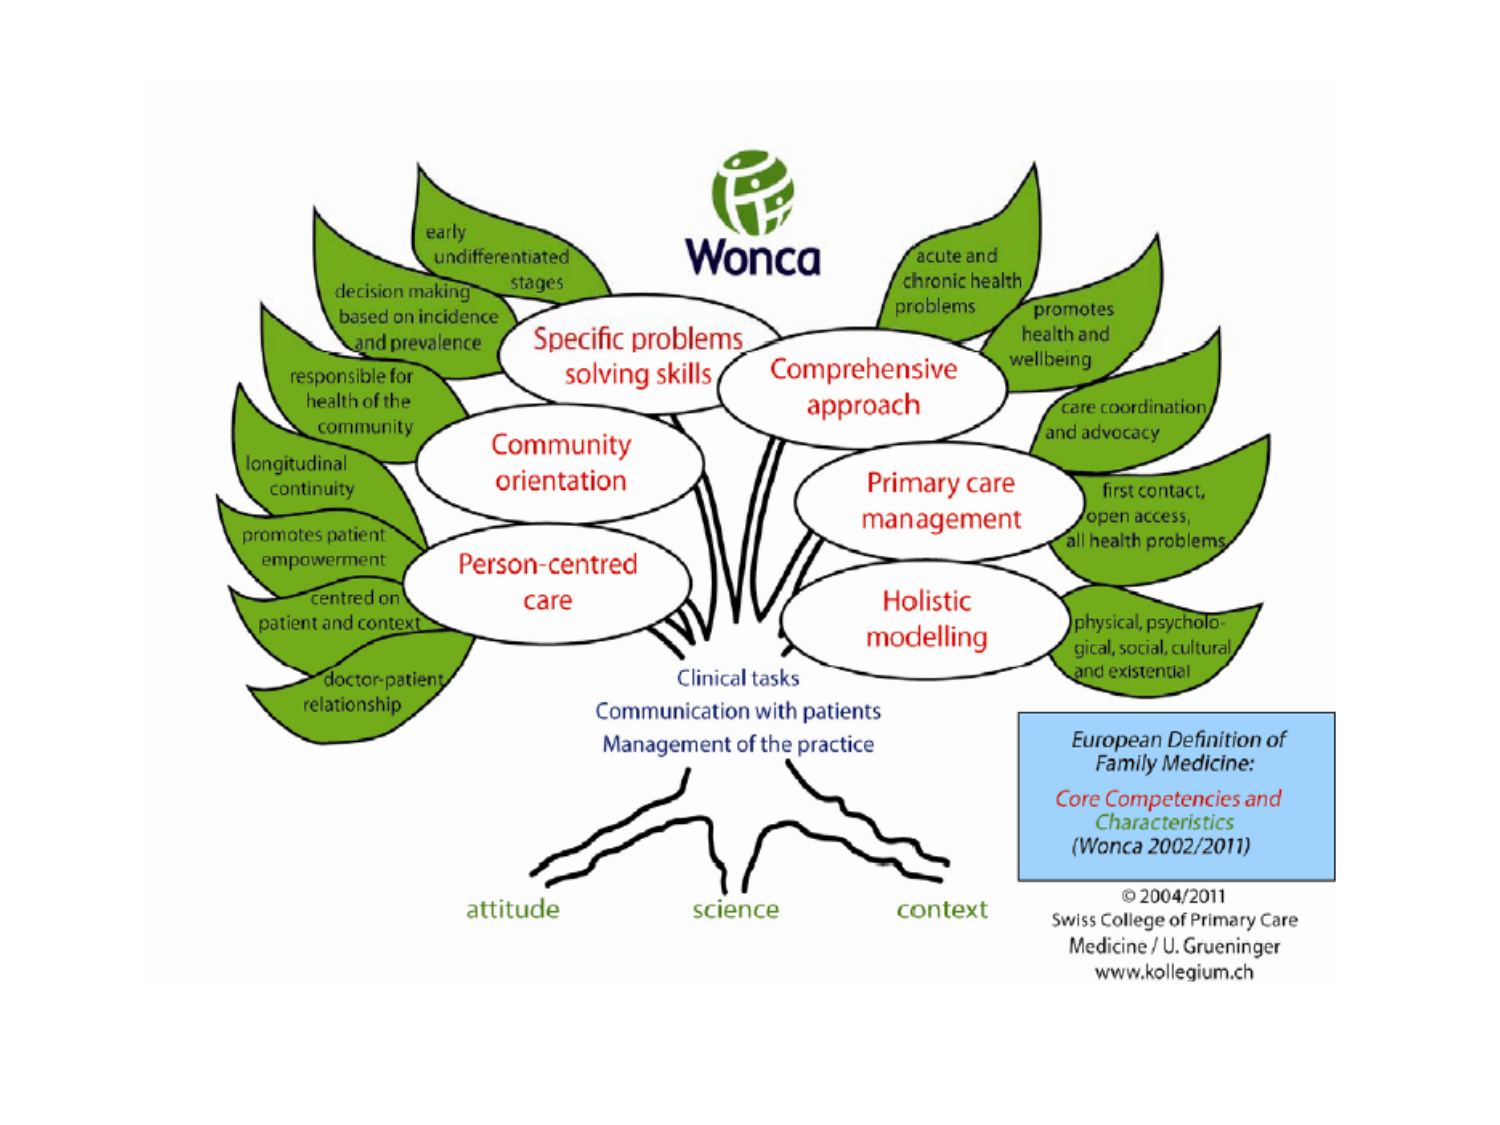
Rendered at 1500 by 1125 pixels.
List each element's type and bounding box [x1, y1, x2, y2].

list [88, 77, 1421, 1006]
